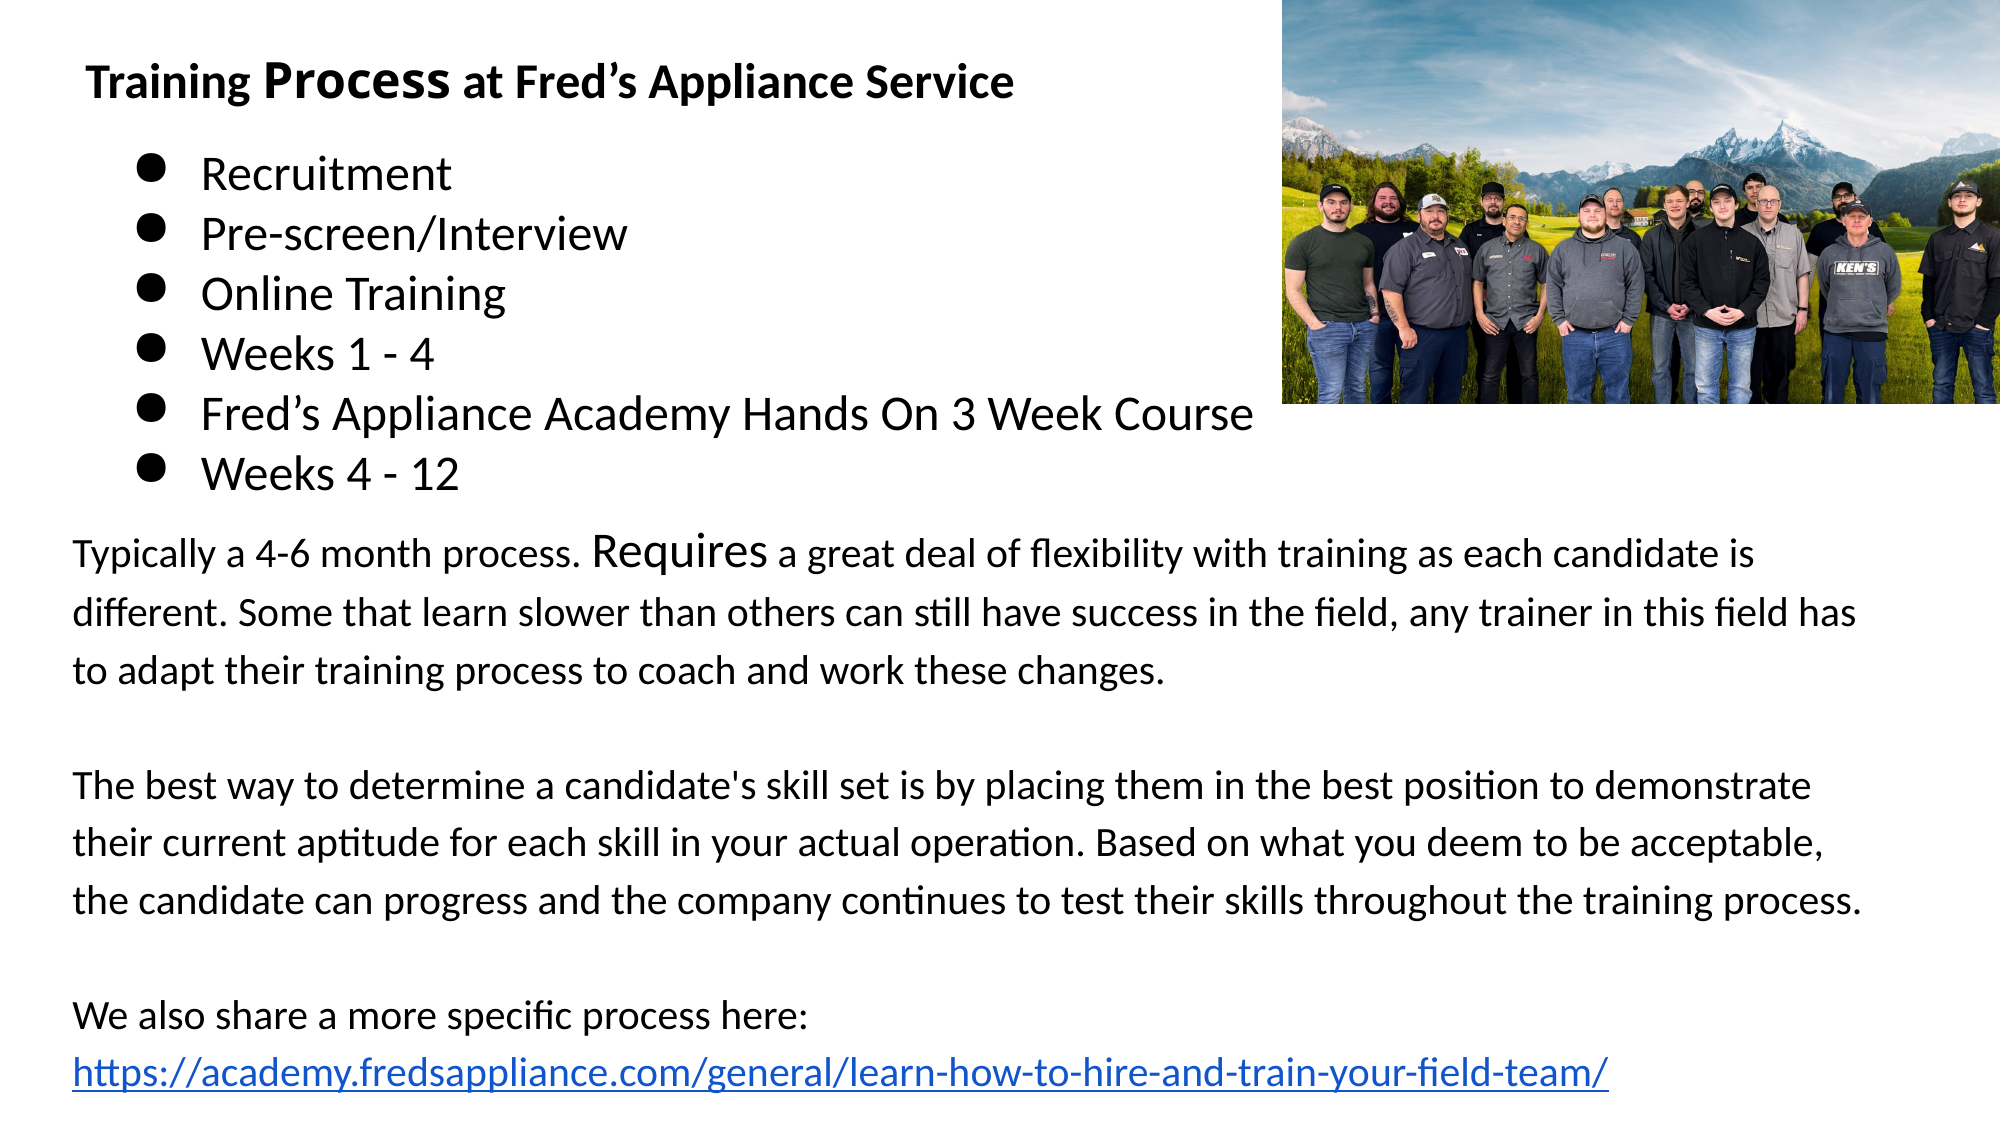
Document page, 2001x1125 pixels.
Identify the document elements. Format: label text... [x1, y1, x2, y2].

text_box Typically a 4-6 month process. Requires a great deal of flexibility with training as each candidate is different. Some that learn slower than others can still have success in the field, any trainer in this field has to adapt their training process to coach and work these changes. The best way to determine a candidate's skill set is by placing them in the best position to demonstrate their current aptitude for each skill in your actual operation. Based on what you deem to be acceptable, the candidate can progress and the company continues to test their skills throughout the training process. We also share a more specific process here: https://academy.fredsappliance.com/general/learn-how-to-hire-and-train-your-field-team/ [52, 488, 1906, 1125]
picture [1282, 0, 2000, 404]
text_box Training Process at Fred’s Appliance Service [65, 19, 1282, 129]
text_box Recruitment Pre-screen/Interview Online Training Weeks 1 - 4 Fred’s Appliance Academy Hands On 3 Week Course Weeks 4 - 12 [80, 120, 1854, 488]
